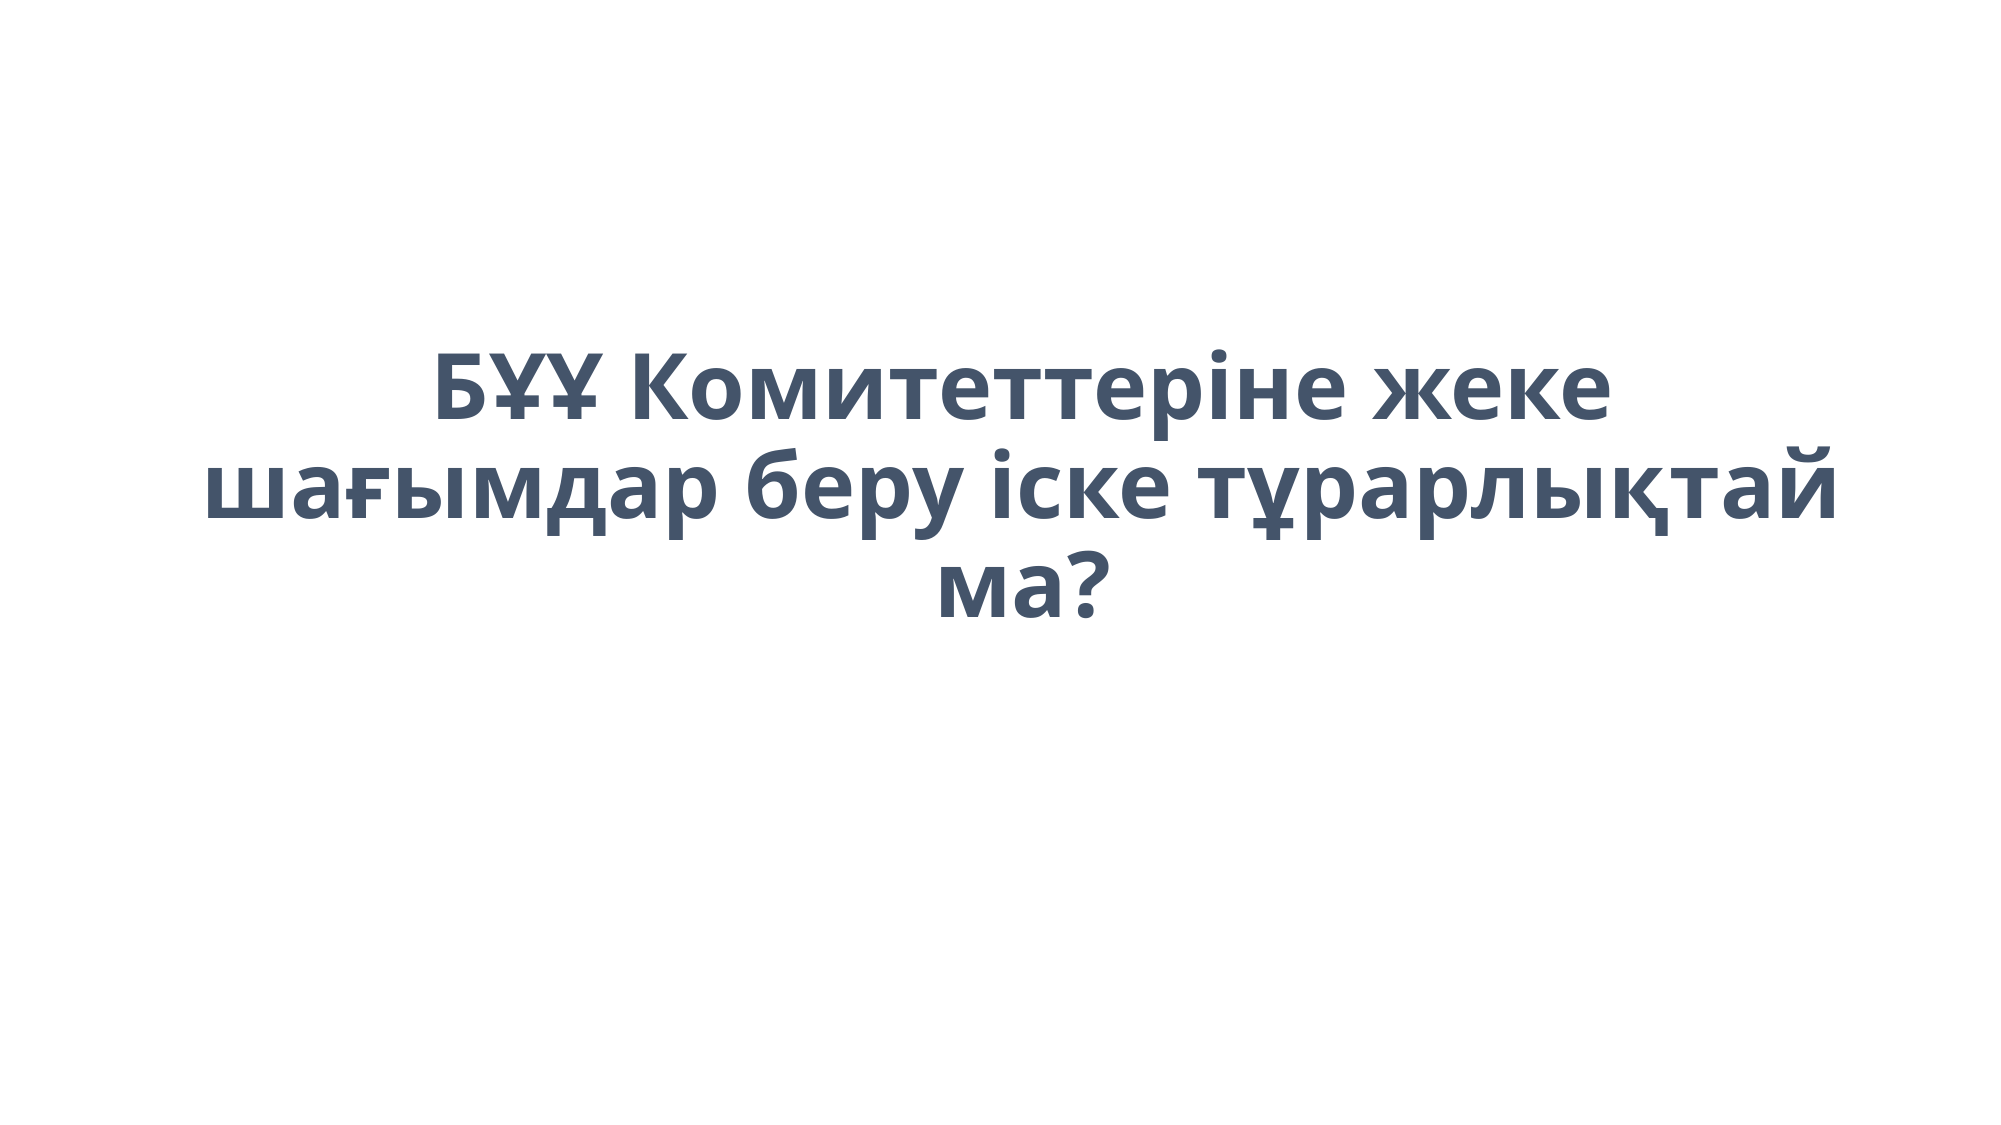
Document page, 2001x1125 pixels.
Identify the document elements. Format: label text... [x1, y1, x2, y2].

title БҰҰ Комитеттеріне жеке шағымдар беру іске тұрарлықтай ма? [160, 380, 1886, 598]
